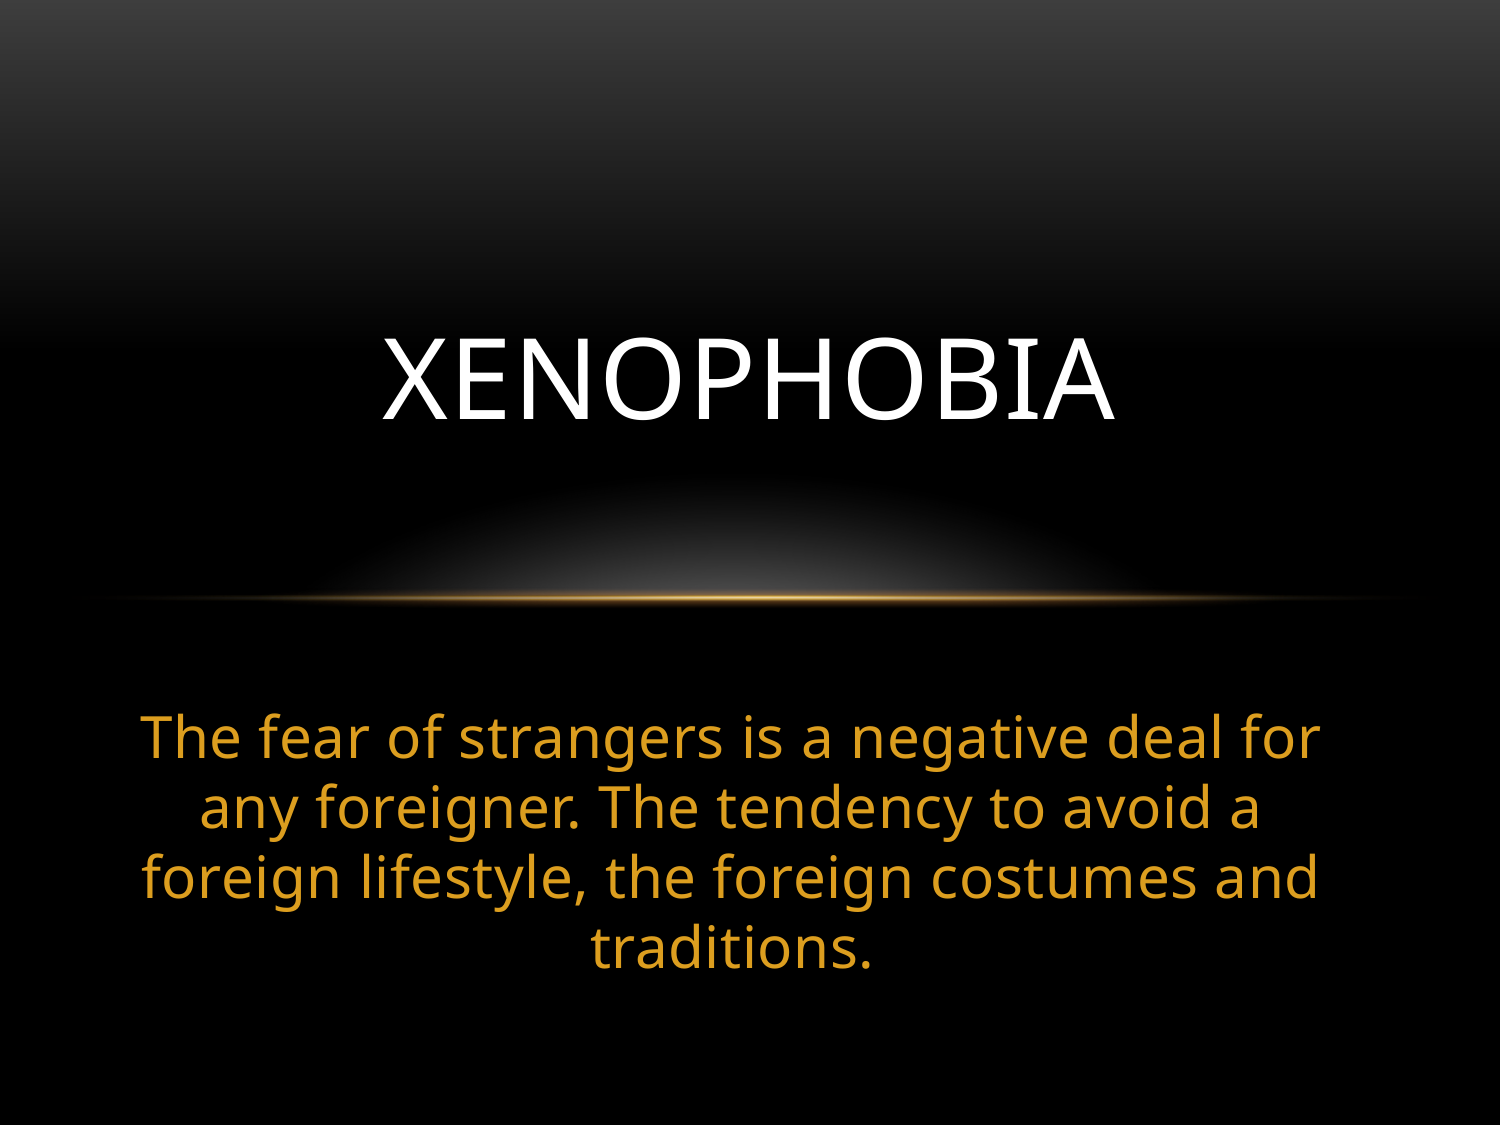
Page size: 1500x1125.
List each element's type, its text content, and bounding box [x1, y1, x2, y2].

title xenophobia [112, 208, 1388, 450]
picture [0, 0, 1500, 750]
subtitle The fear of strangers is a negative deal for any foreigner. The tendency to avoid a foreign lifestyle, the foreign costumes and traditions. [100, 692, 1365, 1106]
